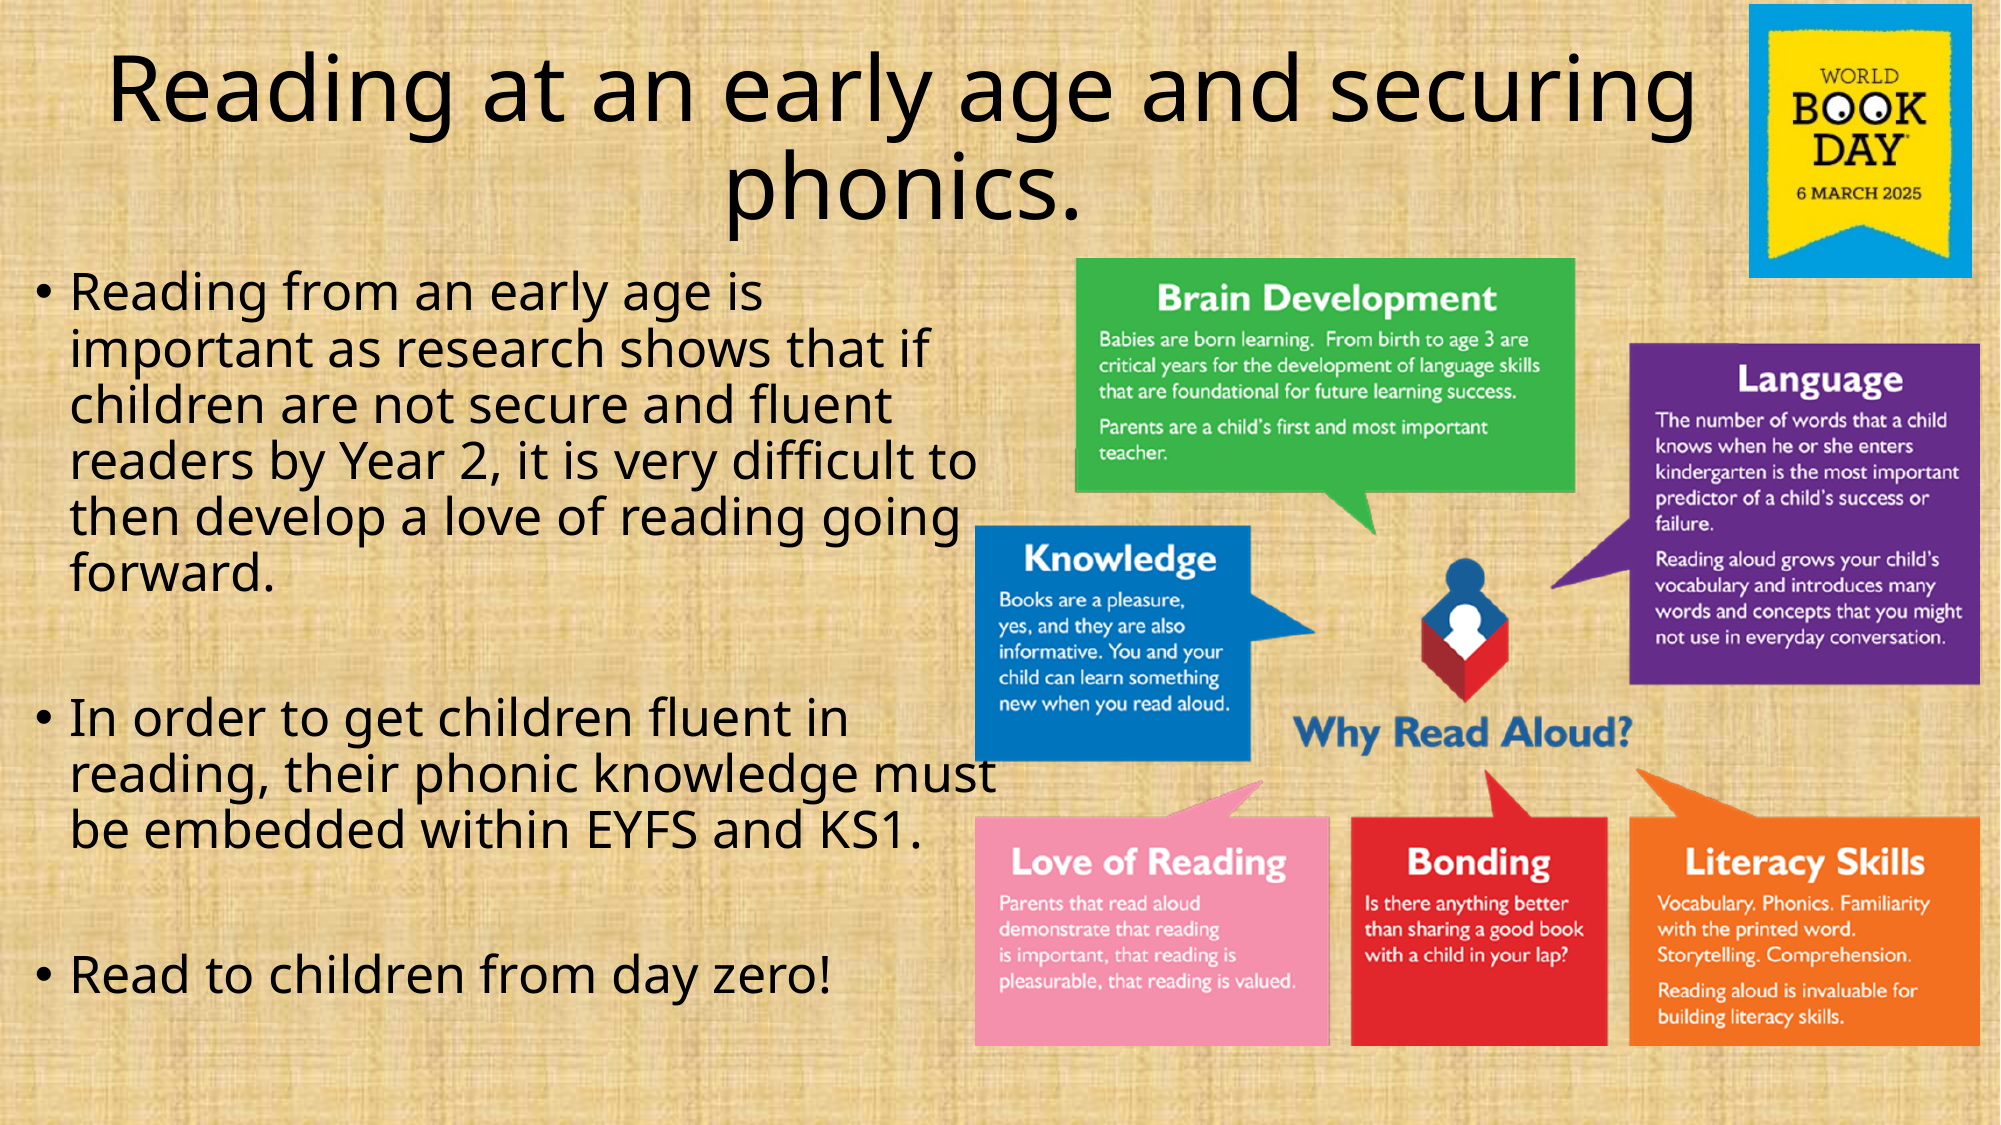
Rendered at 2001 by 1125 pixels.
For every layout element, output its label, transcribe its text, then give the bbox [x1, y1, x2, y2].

title Reading at an early age and securing phonics. [40, 32, 1749, 250]
picture [0, 0, 2001, 1125]
list Reading from an early age is important as research shows that if children are not secure and fluent readers by Year 2, it is very difficult to then develop a love of reading going forward. In order to get children fluent in reading, their phonic knowledge must be embedded within EYFS and KS1. Read to children from day zero! [19, 258, 1016, 1067]
